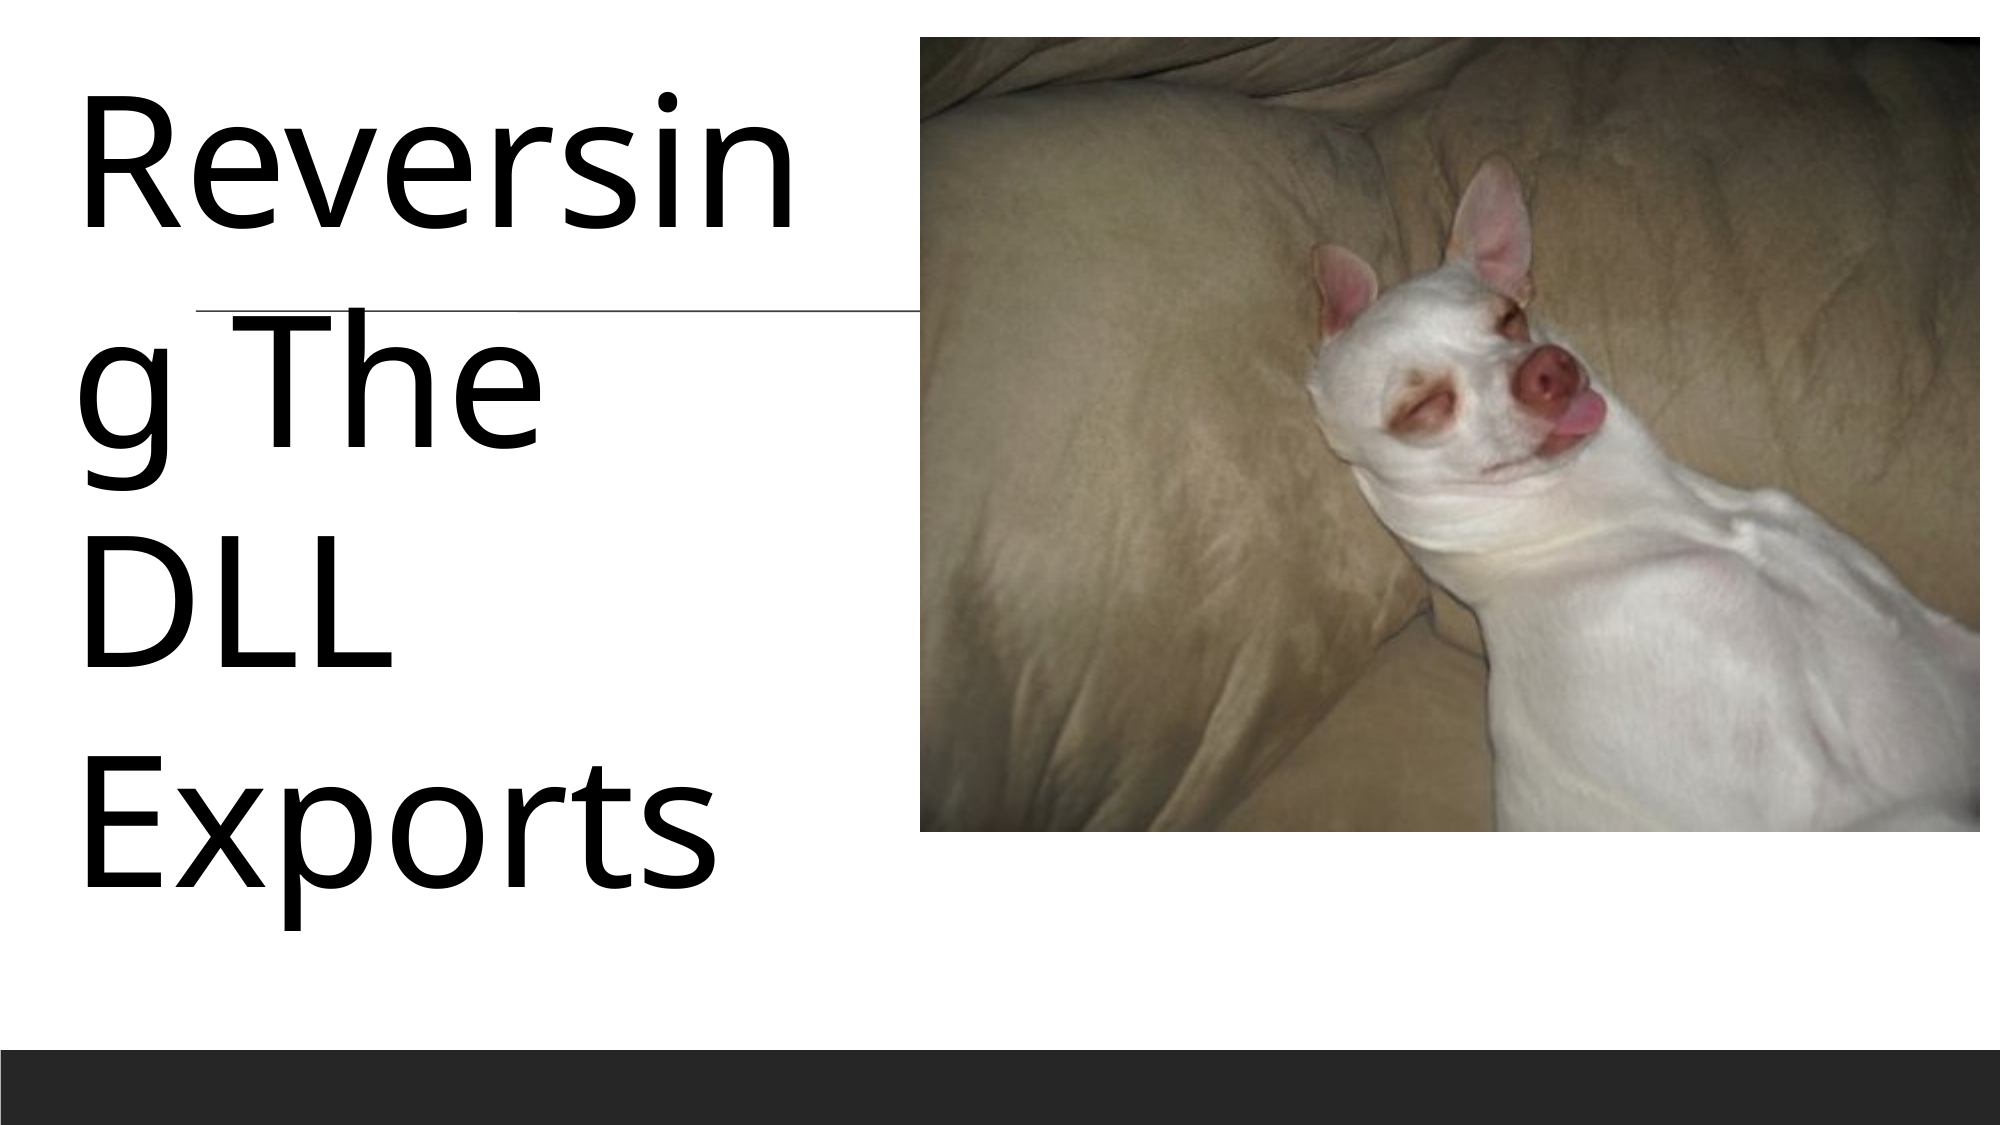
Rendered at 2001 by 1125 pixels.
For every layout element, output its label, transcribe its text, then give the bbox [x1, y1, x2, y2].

picture [920, 36, 1980, 832]
text_box Reversing The DLL Exports [55, 37, 868, 932]
